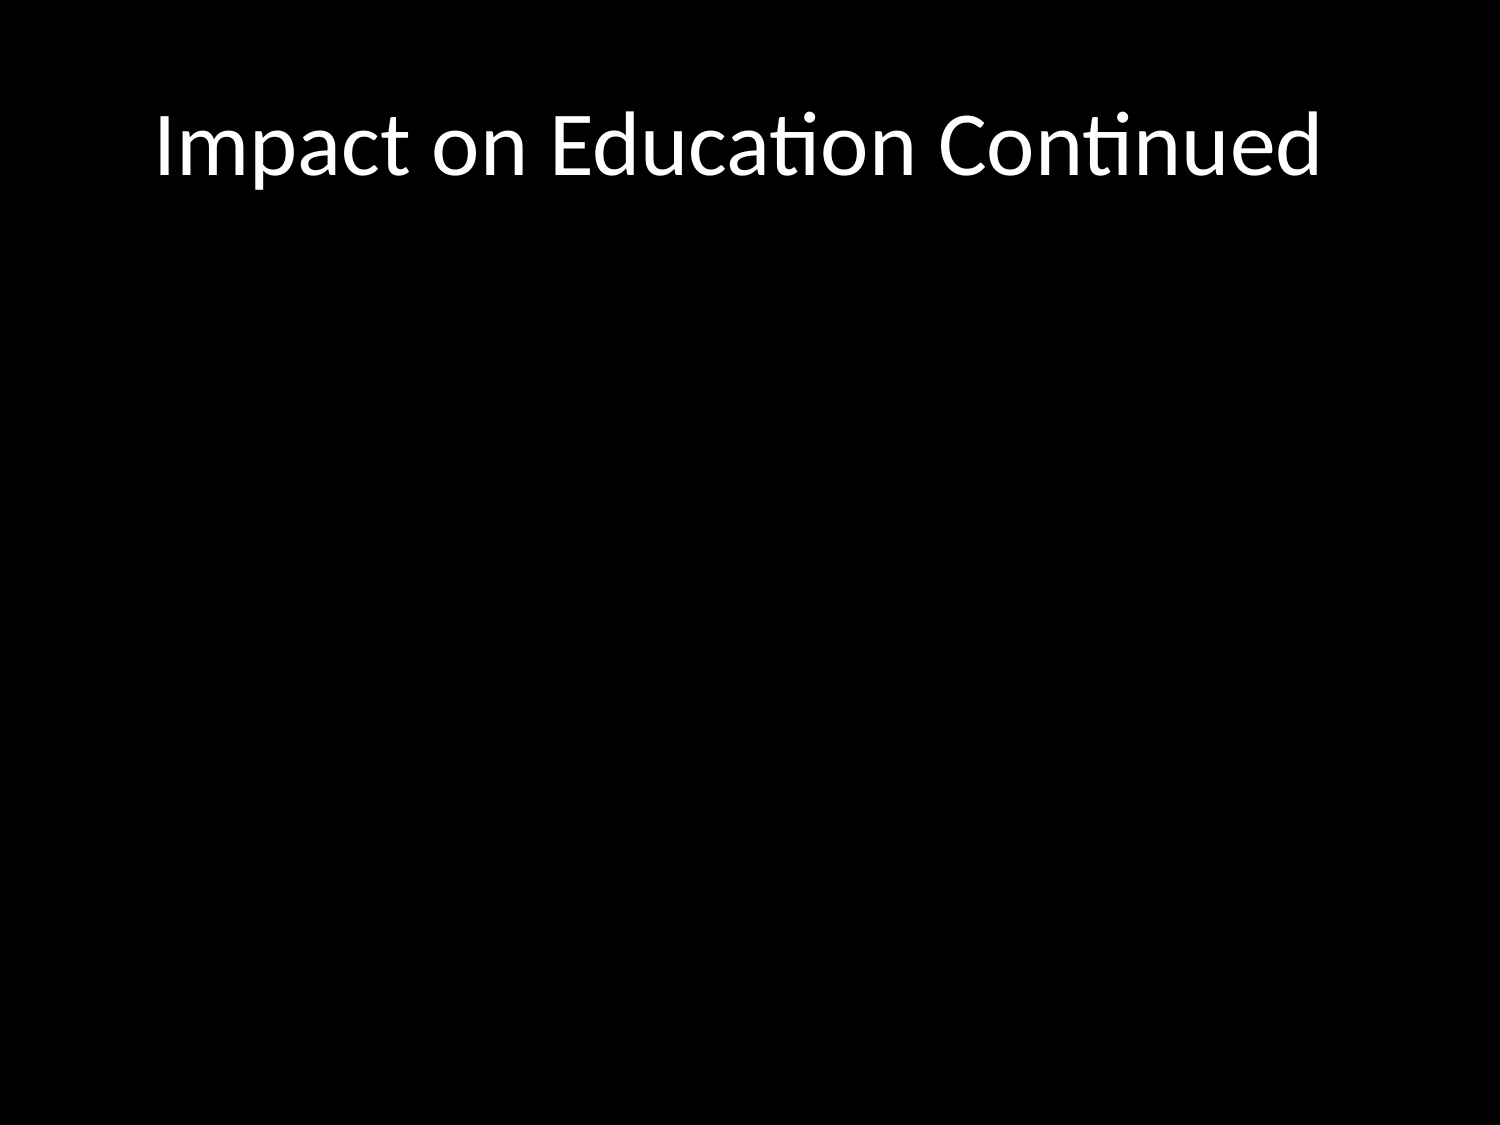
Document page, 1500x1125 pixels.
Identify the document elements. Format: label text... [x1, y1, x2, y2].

title Impact on Education Continued [75, 45, 1425, 233]
